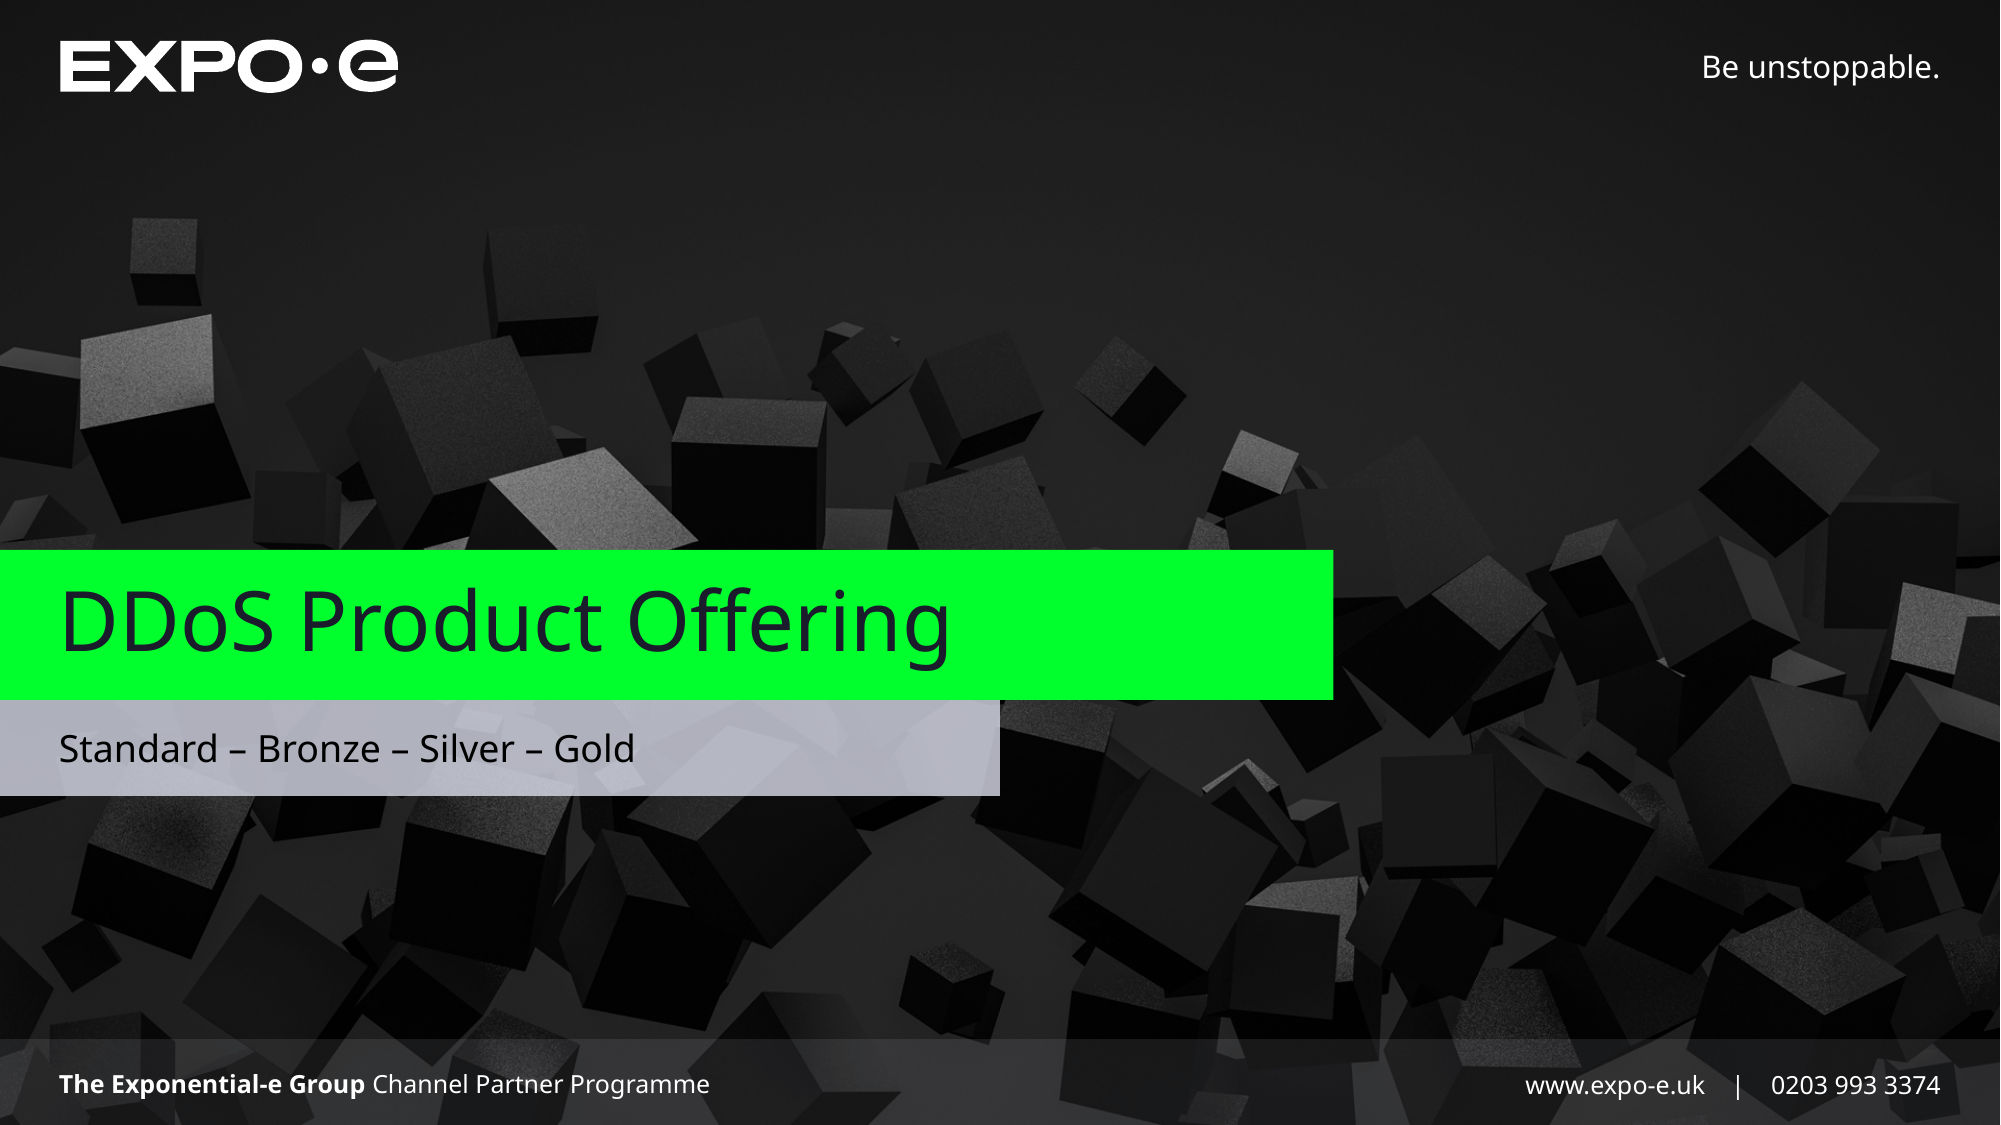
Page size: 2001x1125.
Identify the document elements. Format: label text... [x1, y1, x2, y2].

title DDoS Product Offering [0, 549, 1334, 700]
picture [0, 0, 2000, 1039]
subtitle Standard – Bronze – Silver – Gold [0, 700, 1000, 796]
